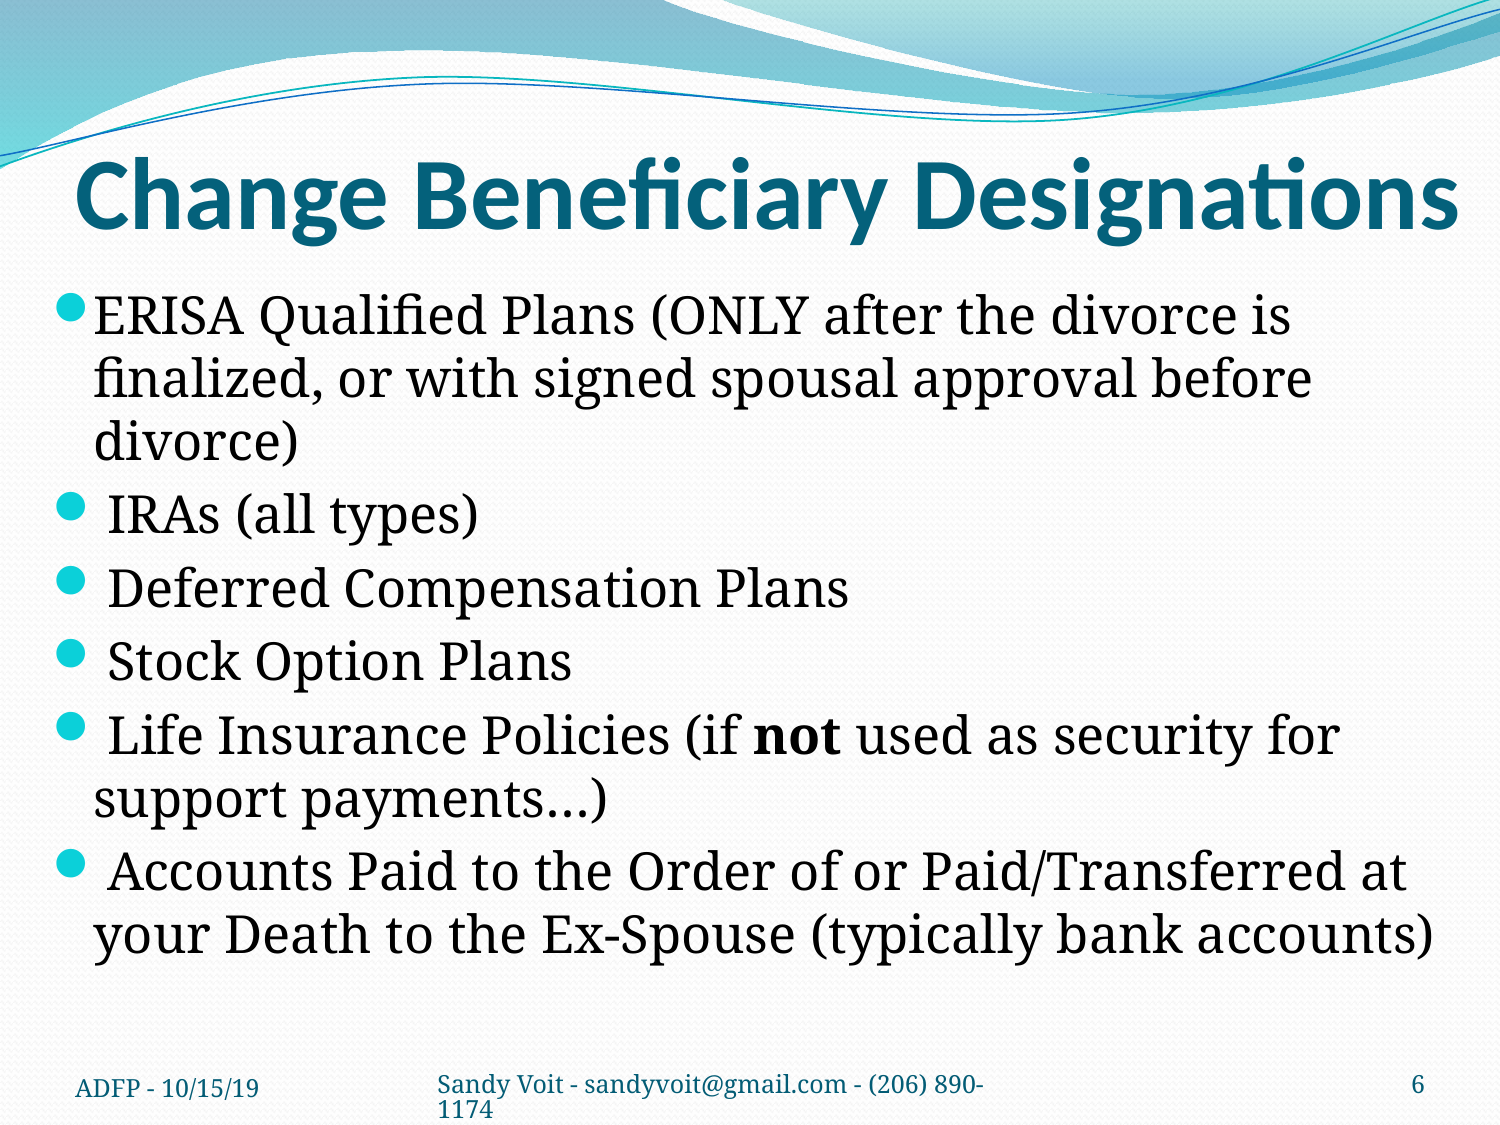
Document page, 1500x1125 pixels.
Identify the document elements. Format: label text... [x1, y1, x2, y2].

title Change Beneficiary Designations [75, 115, 1463, 250]
slide_number 6 [1299, 1042, 1425, 1103]
footer Sandy Voit - sandyvoit@gmail.com - (206) 890-1174 [437, 1042, 988, 1103]
list ERISA Qualified Plans (ONLY after the divorce is finalized, or with signed spousal approval before divorce) IRAs (all types) Deferred Compensation Plans Stock Option Plans Life Insurance Policies (if not used as security for support payments…) Accounts Paid to the Order of or Paid/Transferred at your Death to the Ex-Spouse (typically bank accounts) [37, 275, 1463, 1038]
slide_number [75, 1042, 425, 1103]
